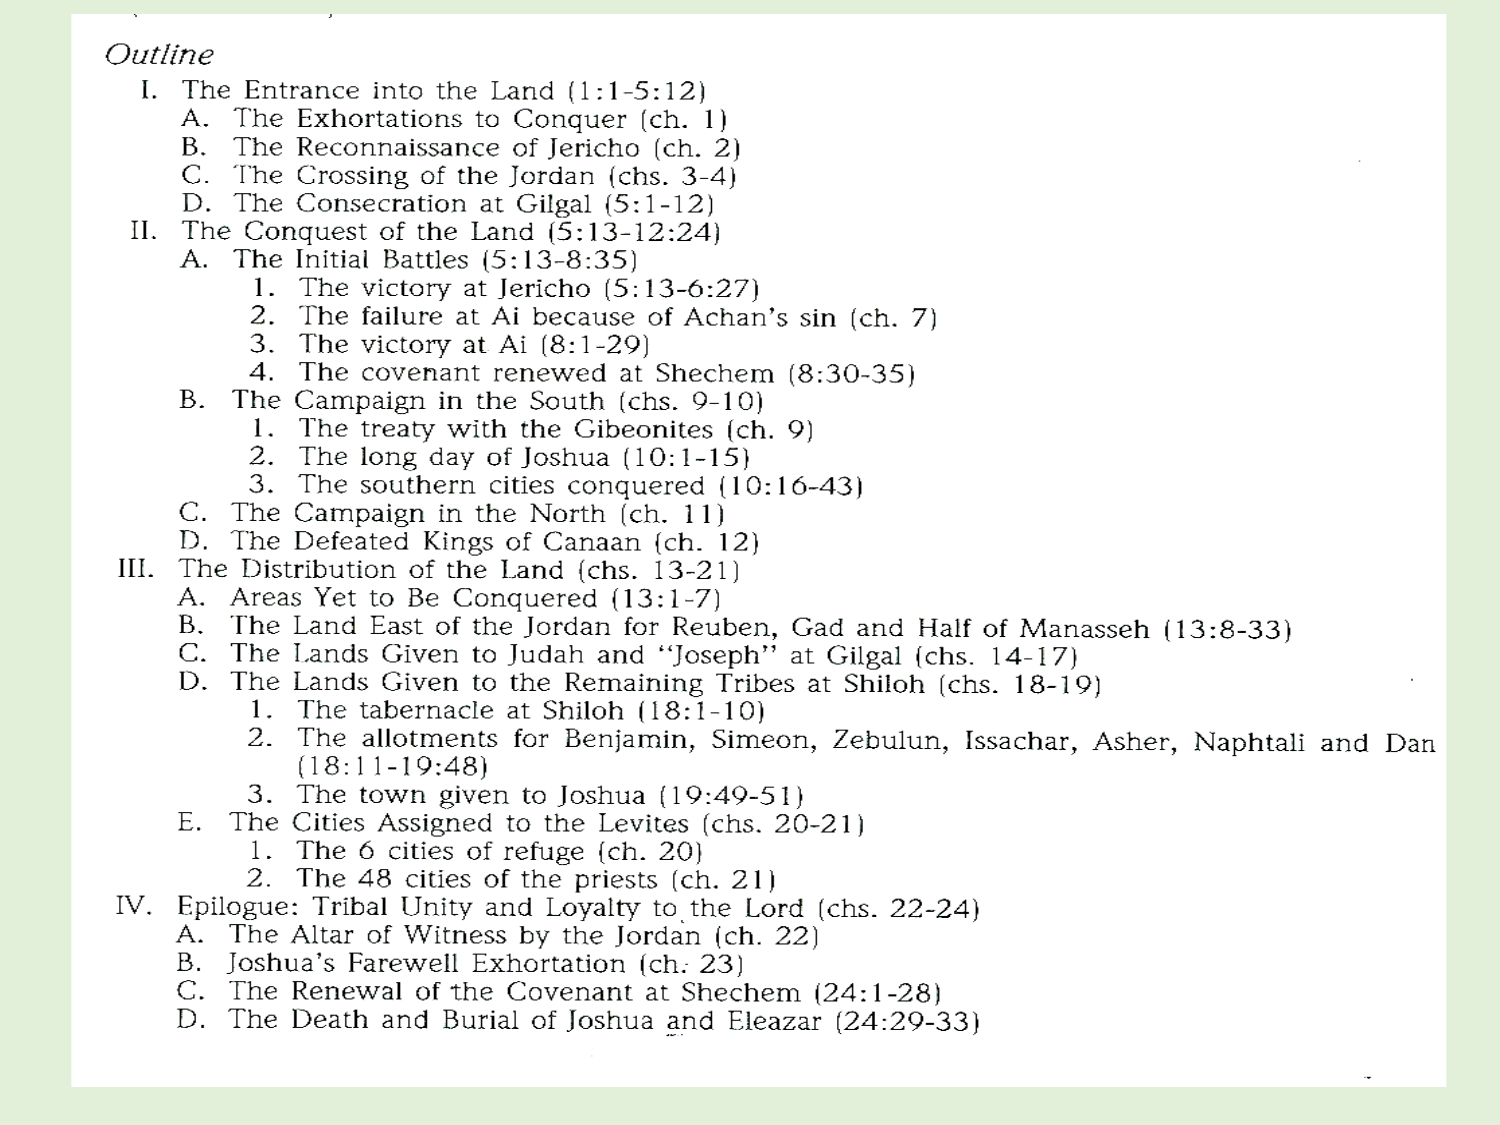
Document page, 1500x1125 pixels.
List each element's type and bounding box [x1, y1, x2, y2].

picture [71, 14, 1447, 1087]
